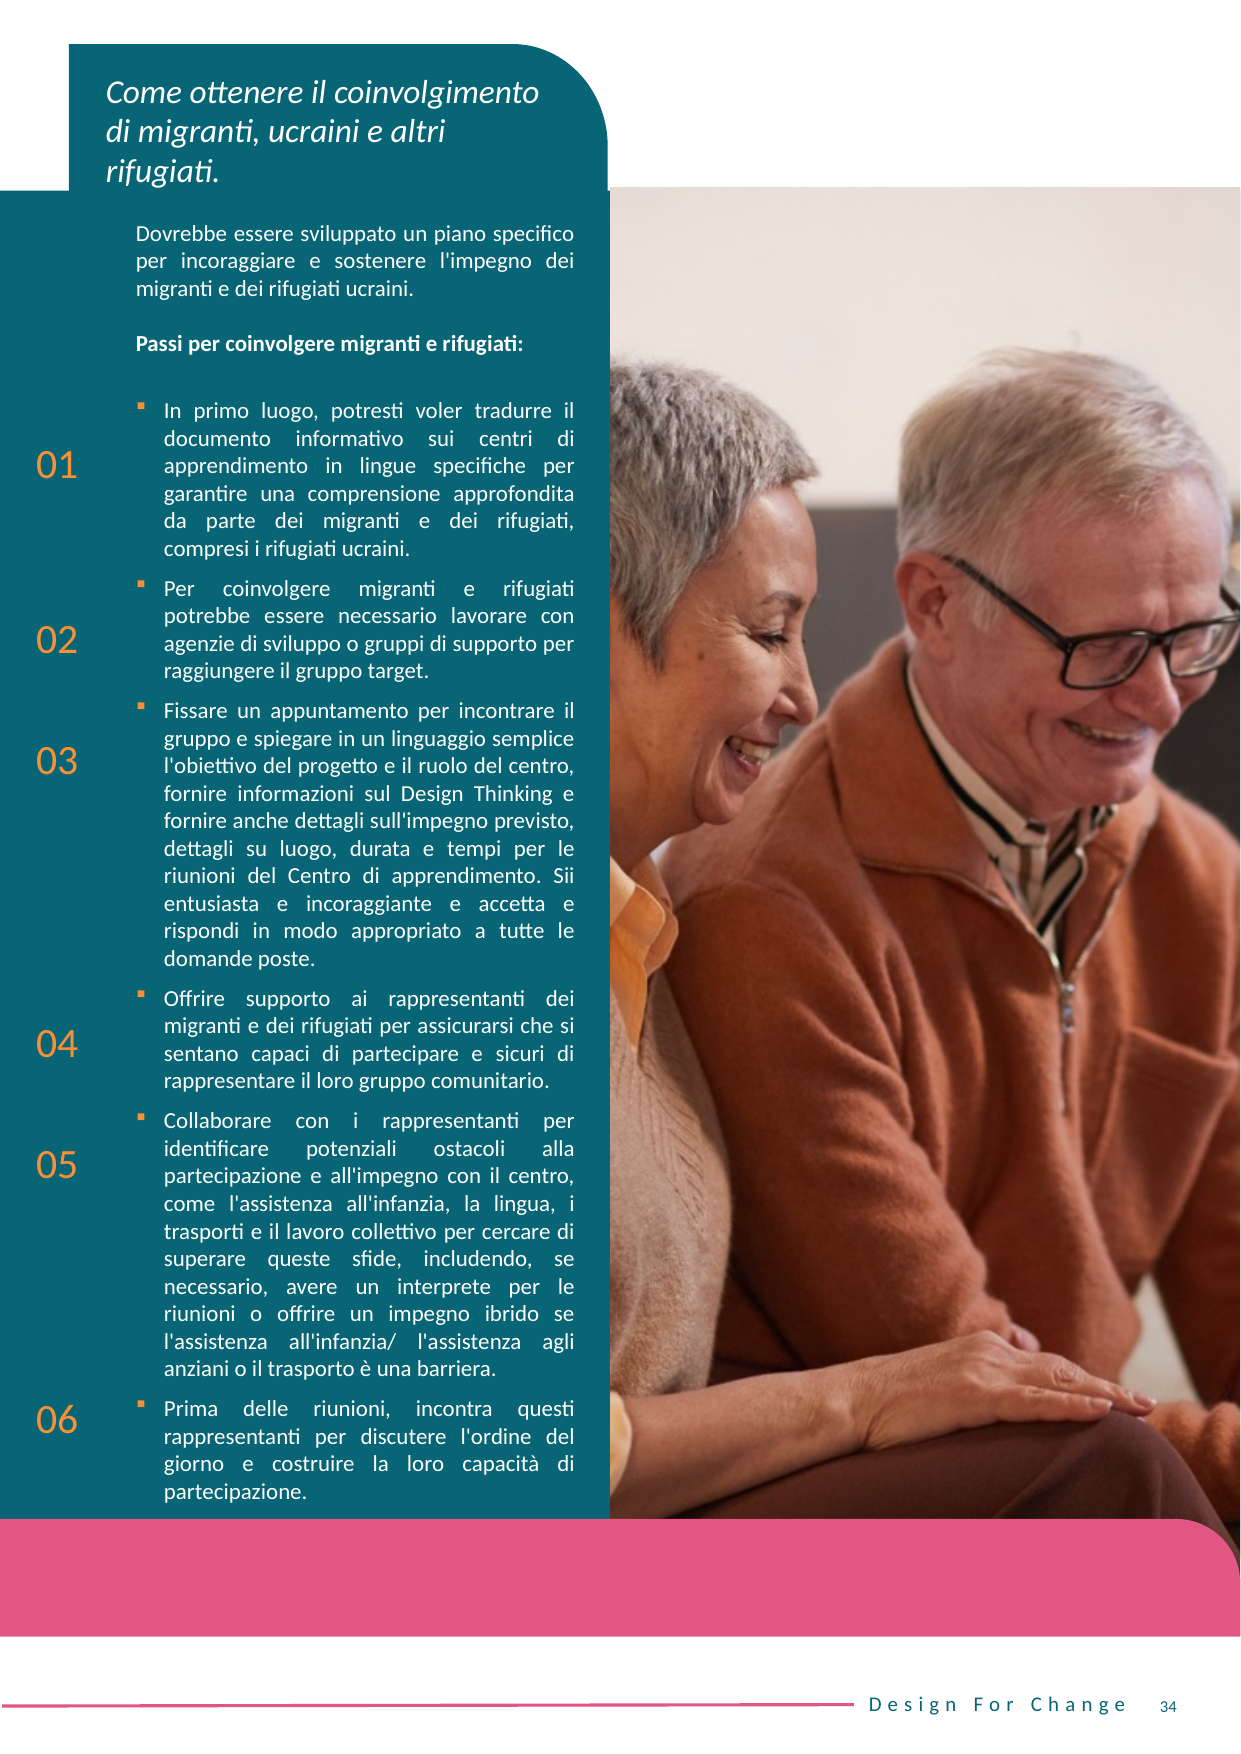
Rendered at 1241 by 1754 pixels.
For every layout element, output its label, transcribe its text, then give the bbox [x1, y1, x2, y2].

slide_number 34 [1029, 1667, 1192, 1744]
text_box [0, 1518, 610, 1637]
text_box [0, 189, 610, 1518]
text_box Come ottenere il coinvolgimento di migranti, ucraini e altri rifugiati. [91, 62, 560, 297]
picture [610, 187, 1241, 1637]
text_box Dovrebbe essere sviluppato un piano specifico per incoraggiare e sostenere l'impegno dei migranti e dei rifugiati ucraini. Passi per coinvolgere migranti e rifugiati: In primo luogo, potresti voler tradurre il documento informativo sui centri di apprendimento in lingue specifiche per garantire una comprensione approfondita da parte dei migranti e dei rifugiati, compresi i rifugiati ucraini. Per coinvolgere migranti e rifugiati potrebbe essere necessario lavorare con agenzie di sviluppo o gruppi di supporto per raggiungere il gruppo target. Fissare un appuntamento per incontrare il gruppo e spiegare in un linguaggio semplice l'obiettivo del progetto e il ruolo del centro, fornire informazioni sul Design Thinking e fornire anche dettagli sull'impegno previsto, dettagli su luogo, durata e tempi per le riunioni del Centro di apprendimento. Sii entusiasta e incoraggiante e accetta e rispondi in modo appropriato a tutte le domande poste. Offrire supporto ai rappresentanti dei migranti e dei rifugiati per assicurarsi che si sentano capaci di partecipare e sicuri di rappresentare il loro gruppo comunitario. Collaborare con i rappresentanti per identificare potenziali ostacoli alla partecipazione e all'impegno con il centro, come l'assistenza all'infanzia, la lingua, i trasporti e il lavoro collettivo per cercare di superare queste sfide, includendo, se necessario, avere un interprete per le riunioni o offrire un impegno ibrido se l'assistenza all'infanzia/ l'assistenza agli anziani o il trasporto è una barriera. Prima delle riunioni, incontra questi rappresentanti per discutere l'ordine del giorno e costruire la loro capacità di partecipazione. [121, 210, 590, 1470]
